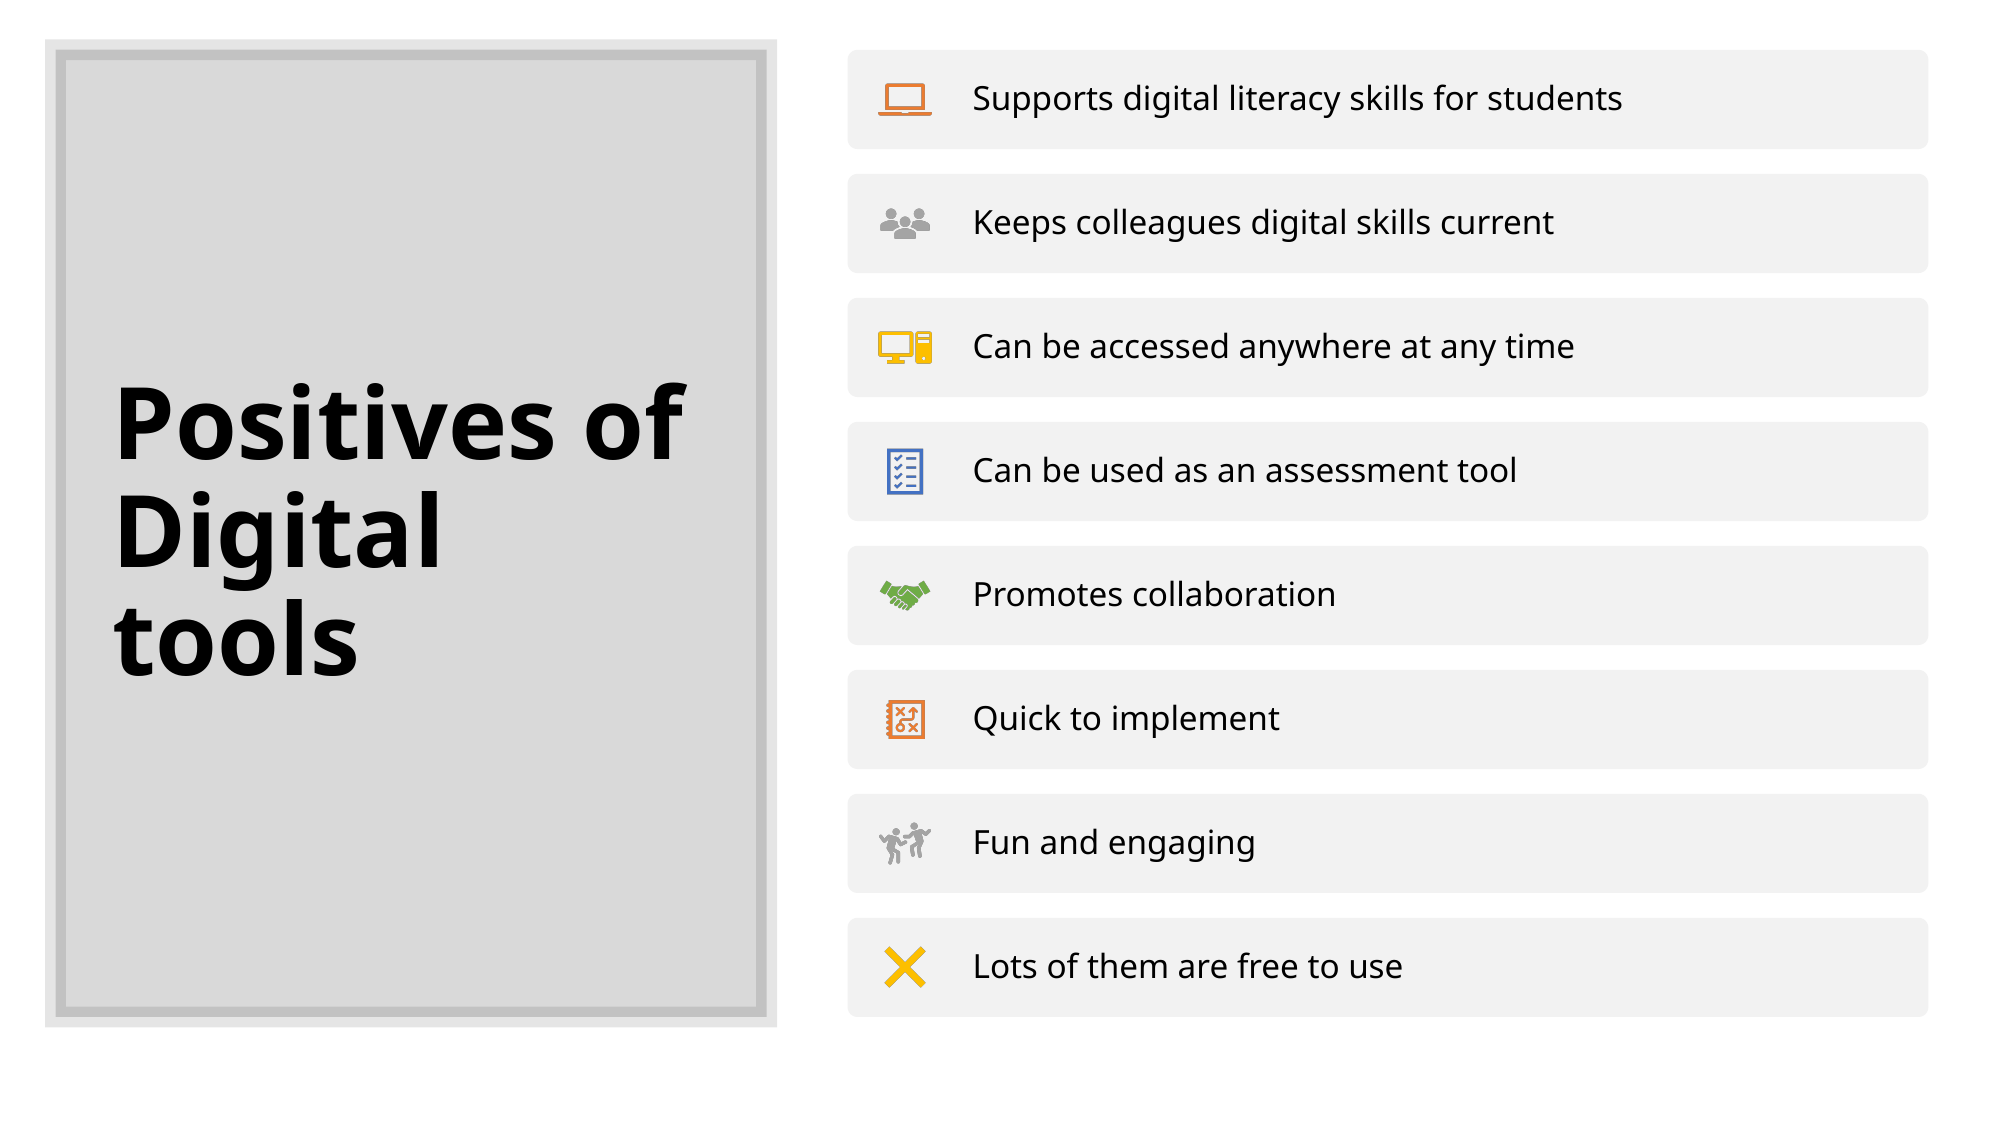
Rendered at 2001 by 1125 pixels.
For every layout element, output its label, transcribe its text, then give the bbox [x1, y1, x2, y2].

text_box [54, 49, 768, 1018]
title Positives of Digital tools [97, 104, 722, 967]
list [847, 49, 1929, 1018]
